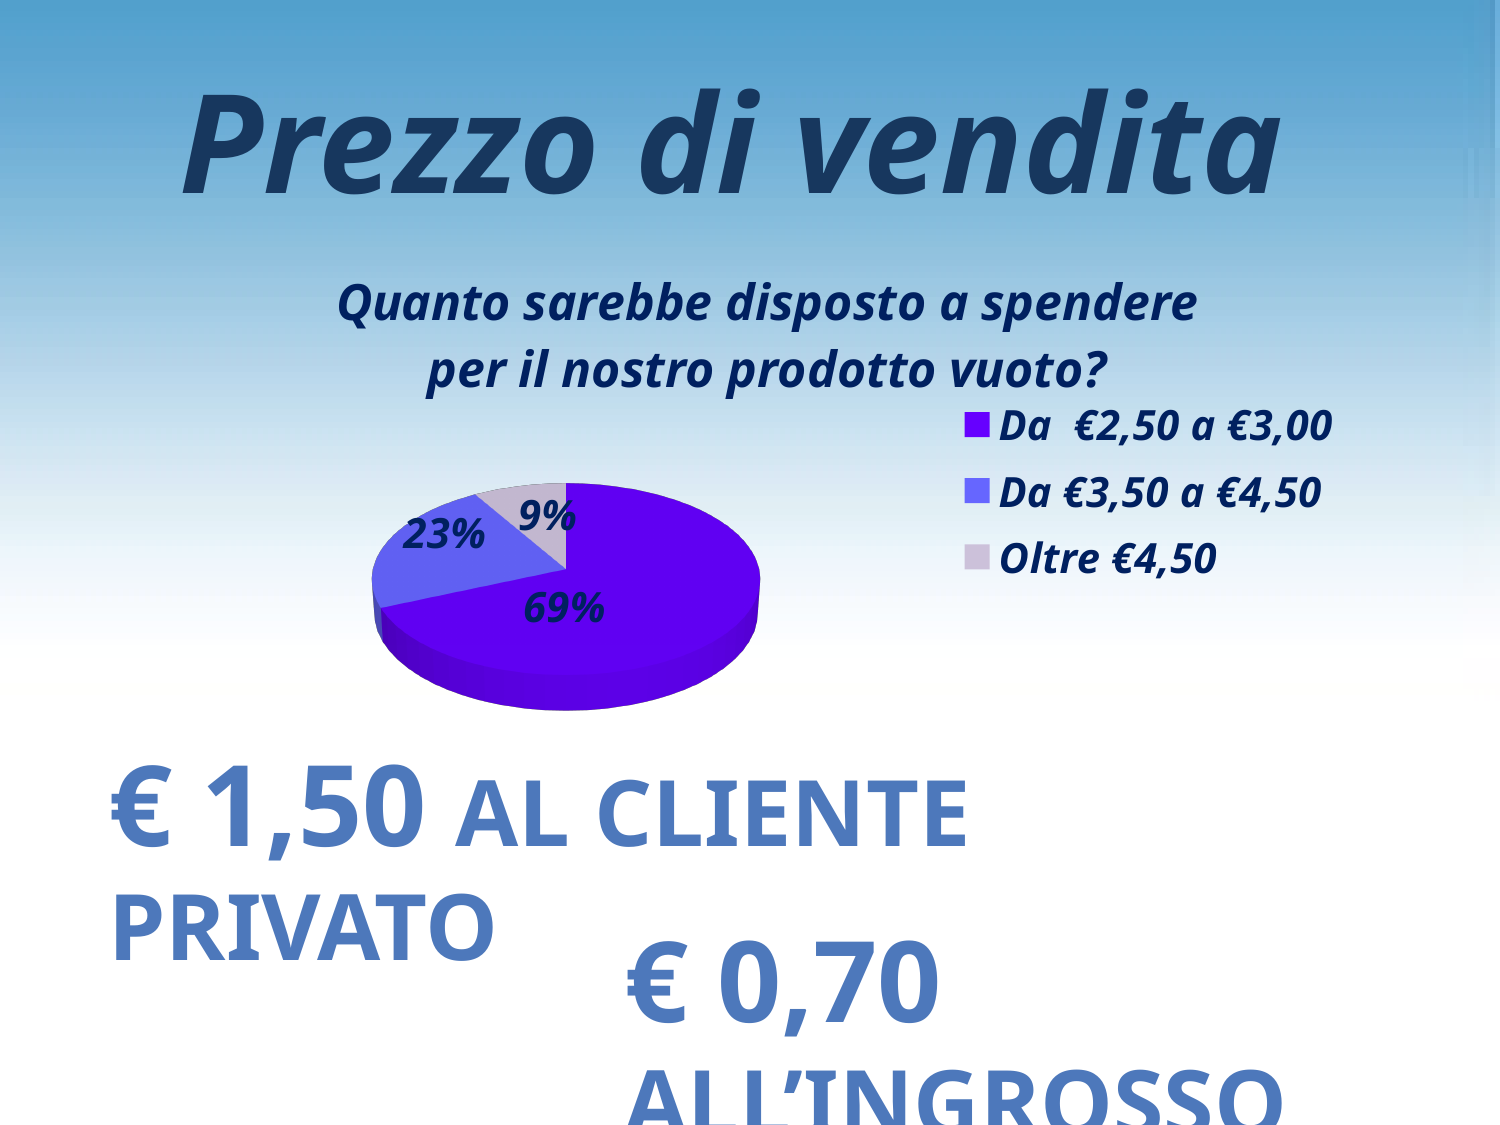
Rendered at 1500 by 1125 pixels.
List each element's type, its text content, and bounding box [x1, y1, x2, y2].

chart [175, 234, 1360, 748]
title Prezzo di vendita [75, 45, 1425, 233]
text_box € 1,50 AL CLIENTE PRIVATO [93, 726, 1055, 987]
text_box € 0,70 ALL’INGROSSO [609, 902, 1465, 1125]
